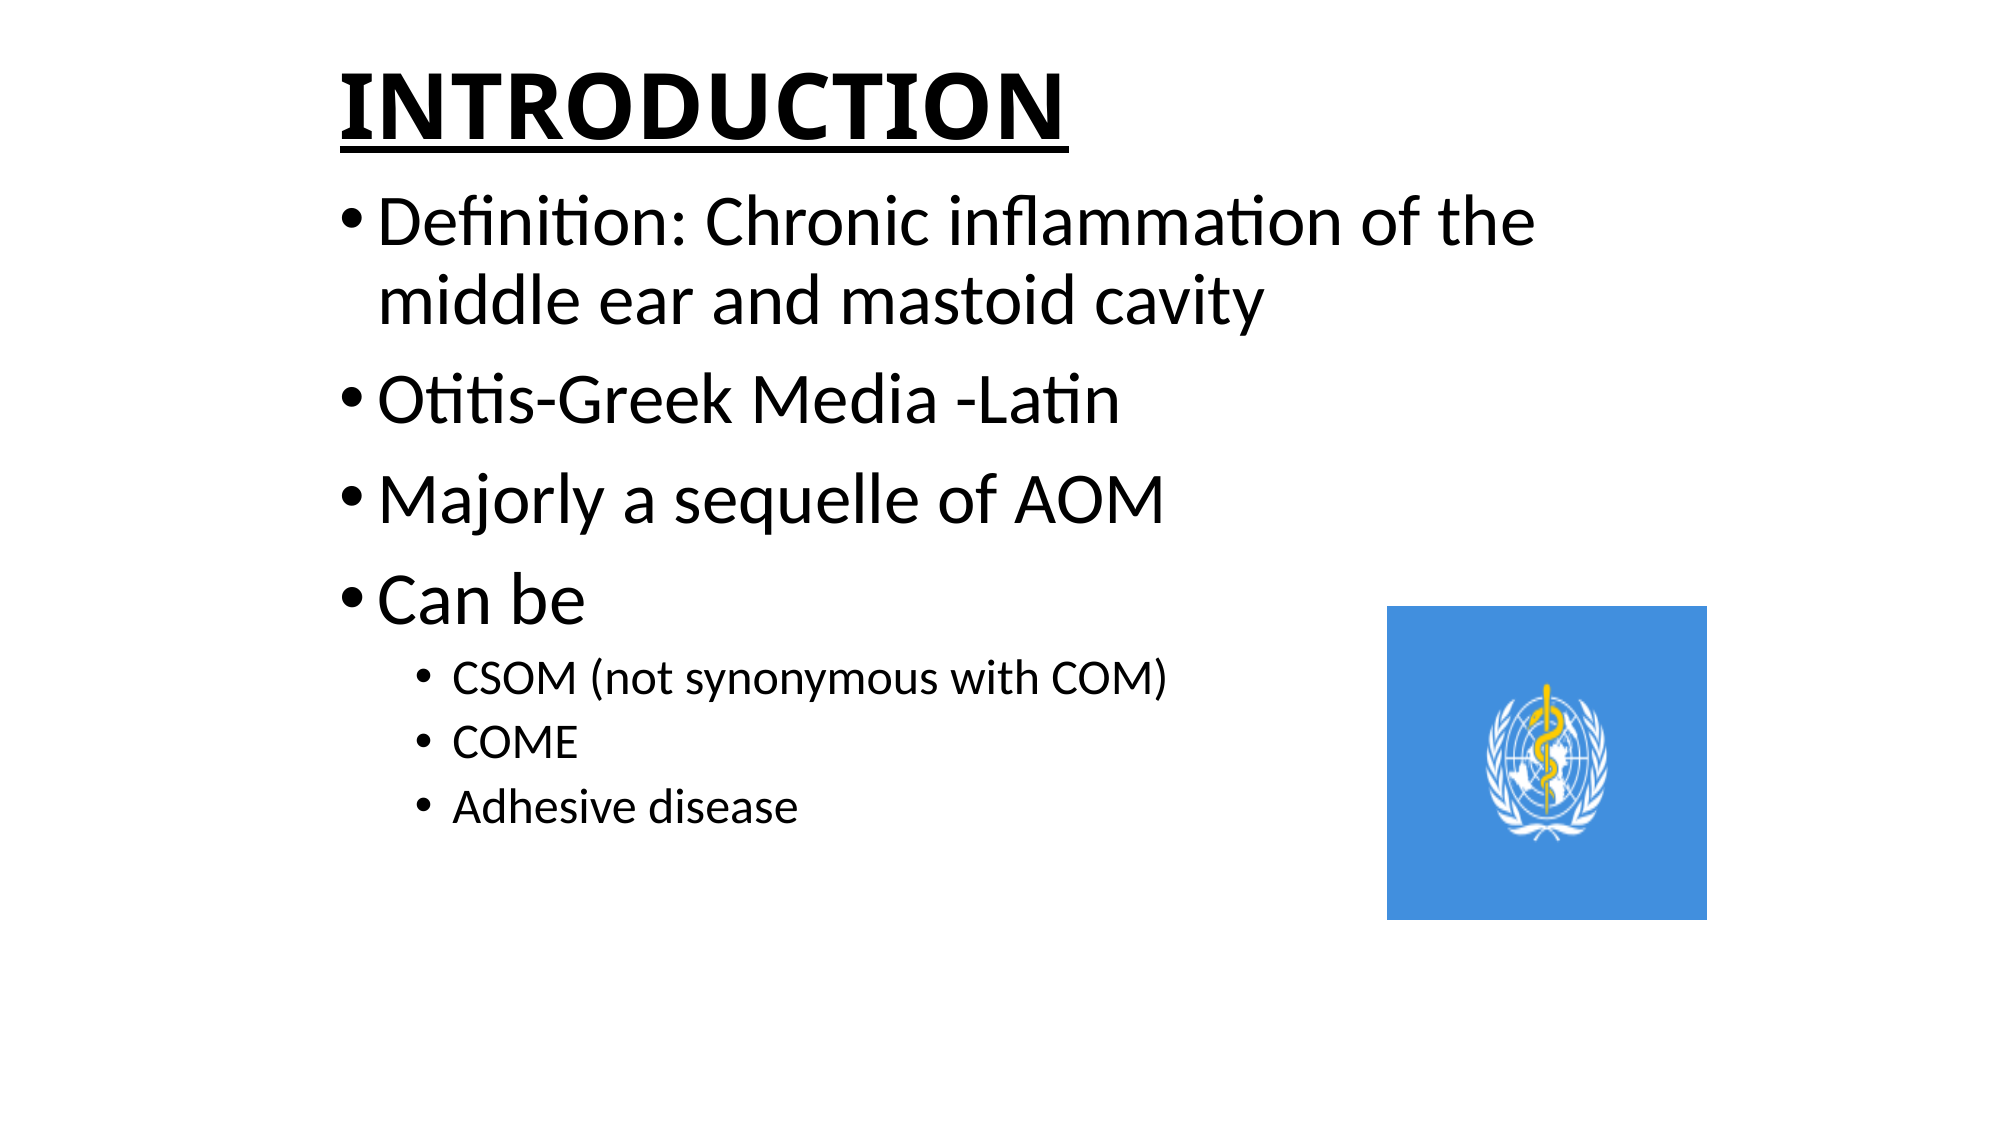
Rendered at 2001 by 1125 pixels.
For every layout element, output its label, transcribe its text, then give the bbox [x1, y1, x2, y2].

list Definition: Chronic inflammation of the middle ear and mastoid cavity Otitis-Greek Media -Latin Majorly a sequelle of AOM Can be CSOM (not synonymous with COM) COME Adhesive disease [324, 174, 1750, 1038]
picture [1387, 606, 1707, 920]
title INTRODUCTION [324, 45, 1675, 174]
